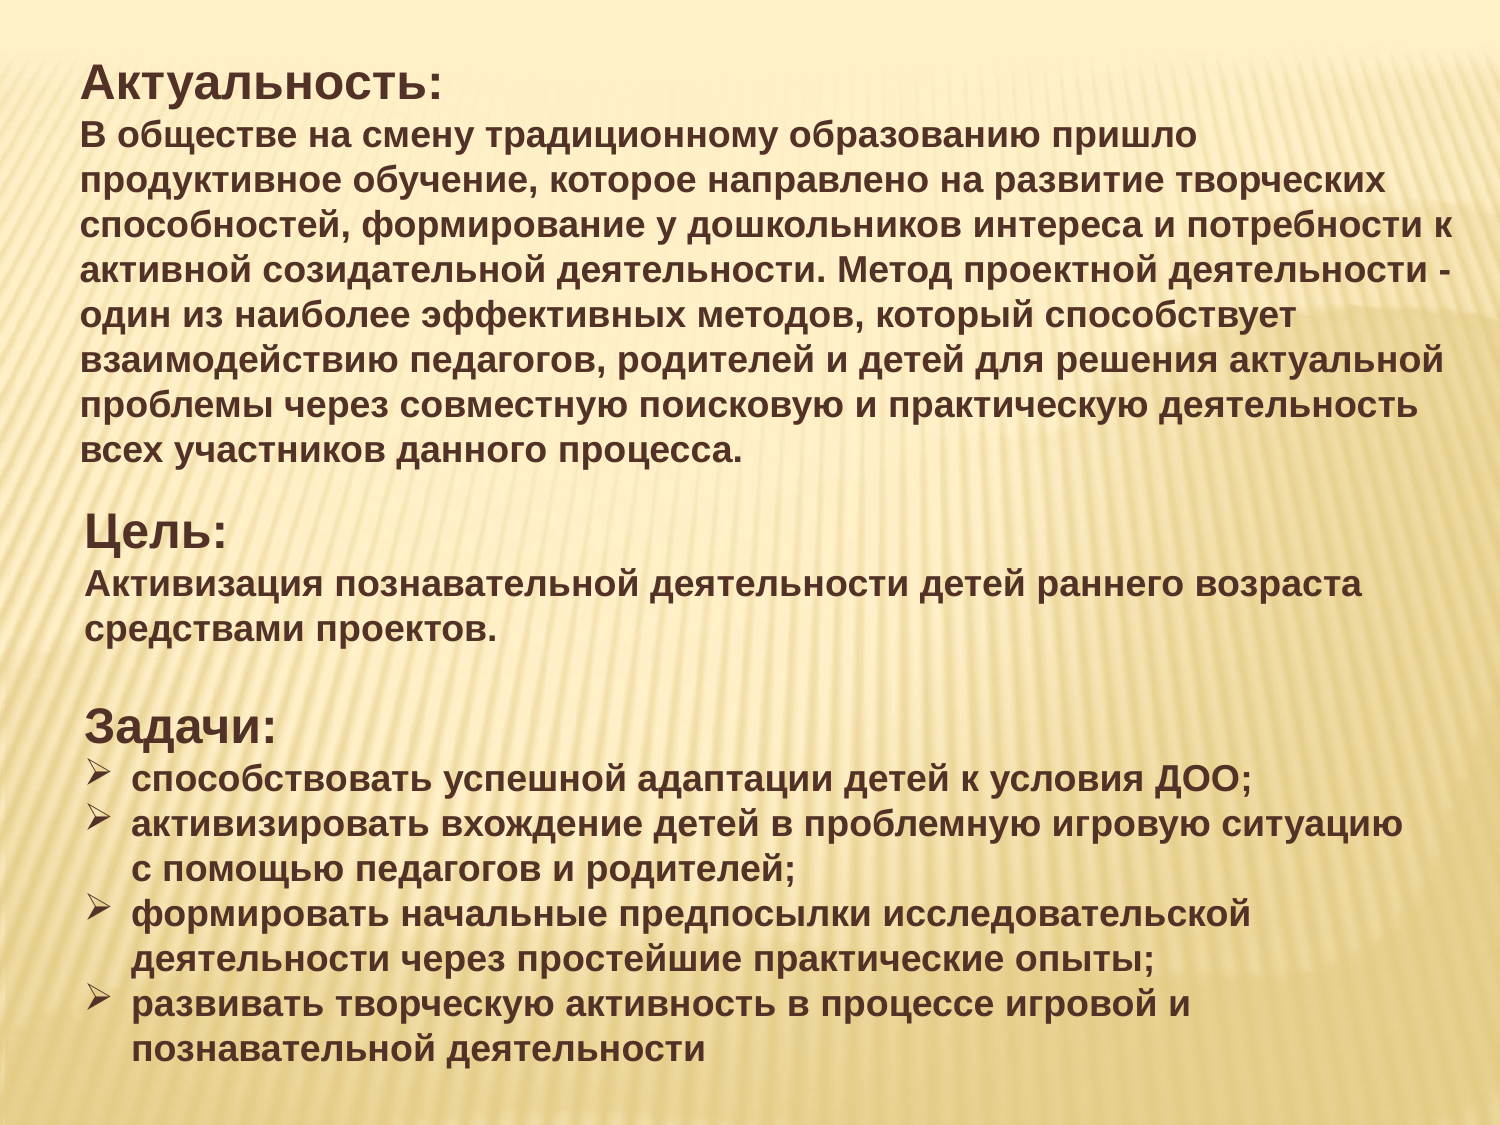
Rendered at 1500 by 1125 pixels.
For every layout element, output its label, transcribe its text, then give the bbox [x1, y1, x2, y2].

text_box Актуальность: В обществе на смену традиционному образованию пришло продуктивное обучение, которое направлено на развитие творческих способностей, формирование у дошкольников интереса и потребности к активной созидательной деятельности. Метод проектной деятельности - один из наиболее эффективных методов, который способствует взаимодействию педагогов, родителей и детей для решения актуальной проблемы через совместную поисковую и практическую деятельность всех участников данного процесса. [64, 42, 1476, 478]
text_box Цель: Активизация познавательной деятельности детей раннего возраста средствами проектов. Задачи: способствовать успешной адаптации детей к условия ДОО; активизировать вхождение детей в проблемную игровую ситуацию с помощью педагогов и родителей; формировать начальные предпосылки исследовательской деятельности через простейшие практические опыты; развивать творческую активность в процессе игровой и познавательной деятельности [69, 491, 1434, 1077]
